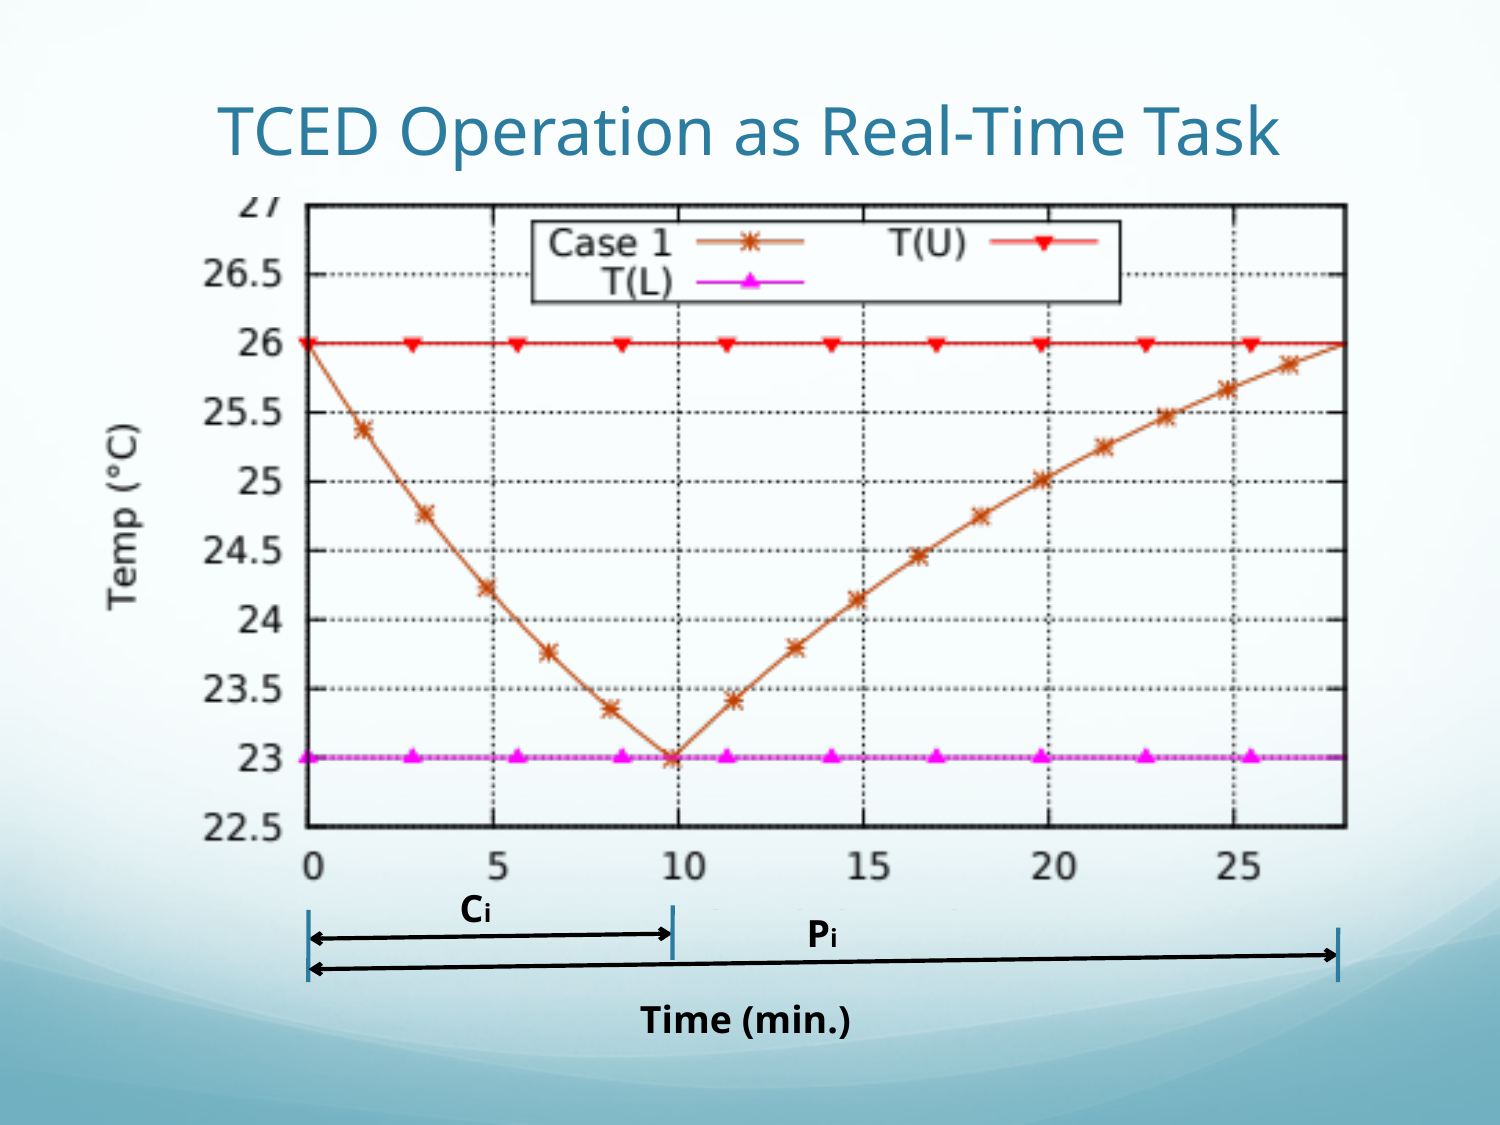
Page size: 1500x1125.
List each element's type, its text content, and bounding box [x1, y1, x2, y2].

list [89, 196, 1410, 911]
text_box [308, 954, 1339, 970]
text_box Time (min.) [625, 988, 912, 1049]
text_box Pi [791, 927, 872, 951]
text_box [307, 933, 644, 940]
title TCED Operation as Real-Time Task [90, 53, 1410, 176]
